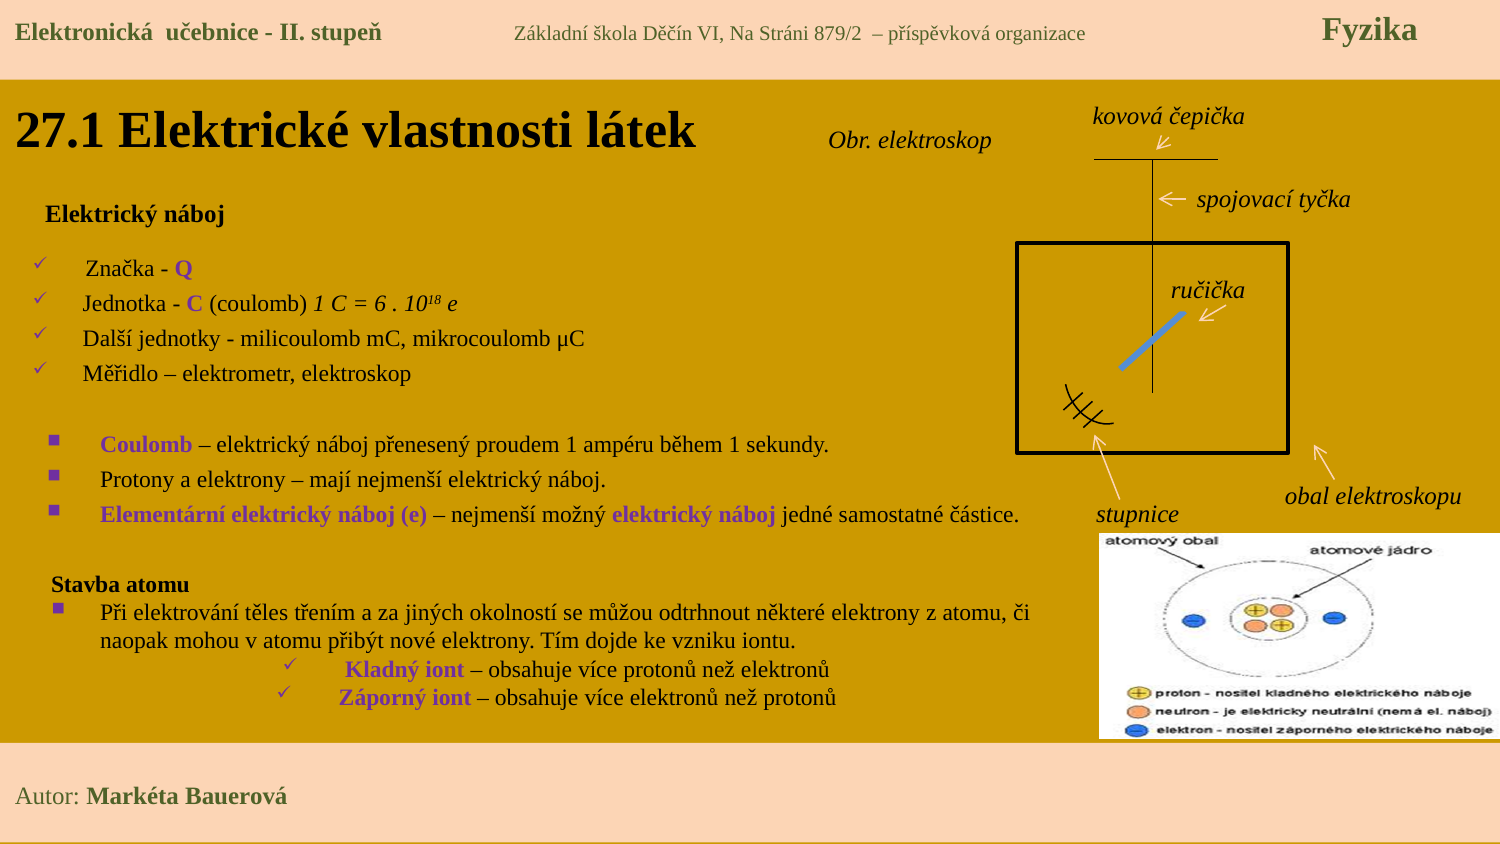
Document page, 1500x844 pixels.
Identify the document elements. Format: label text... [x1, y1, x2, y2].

text_box Elektrický náboj [30, 190, 241, 235]
picture [1098, 532, 1500, 739]
text_box Značka - Q Jednotka - C (coulomb) 1 C = 6 . 1018 e Další jednotky - milicoulomb mC, mikrocoulomb μC Měřidlo – elektrometr, elektroskop Coulomb – elektrický náboj přenesený proudem 1 ampéru během 1 sekundy. Protony a elektrony – mají nejmenší elektrický náboj. Elementární elektrický náboj (e) – nejmenší možný elektrický náboj jedné samostatné částice. Stavba atomu Při elektrování těles třením a za jiných okolností se můžou odtrhnout některé elektrony z atomu, či naopak mohou v atomu přibýt nové elektrony. Tím dojde ke vzniku iontu. Kladný iont – obsahuje více protonů než elektronů Záporný iont – obsahuje více elektronů než protonů [17, 231, 1093, 718]
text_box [802, 92, 1489, 535]
text_box Autor: Markéta Bauerová [0, 742, 1500, 843]
title 27.1 Elektrické vlastnosti látek [0, 80, 833, 175]
text_box Elektronická učebnice - II. stupeň Základní škola Děčín VI, Na Stráni 879/2 – příspěvková organizace Fyzika [0, 0, 1500, 80]
